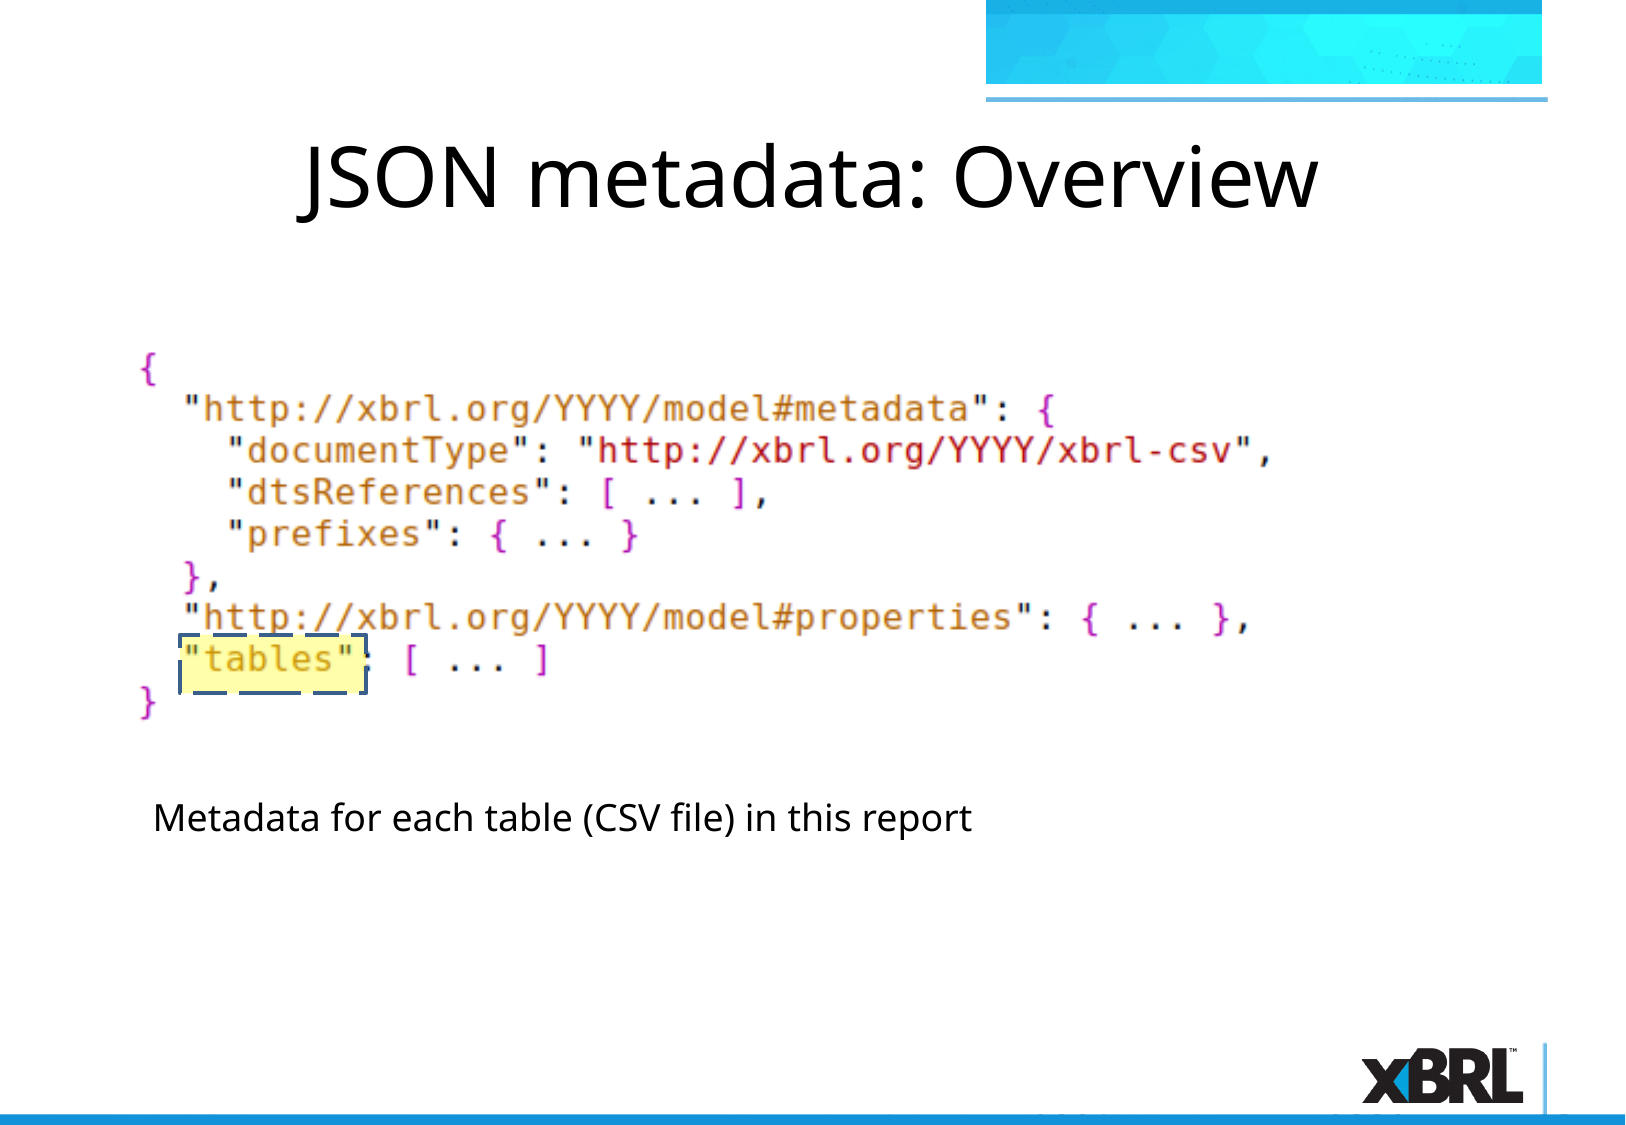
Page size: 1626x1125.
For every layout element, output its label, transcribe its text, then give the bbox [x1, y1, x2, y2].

picture [0, 1114, 1626, 1125]
title JSON metadata: Overview [81, 115, 1544, 233]
text_box Metadata for each table (CSV file) in this report [138, 786, 1384, 847]
picture [136, 338, 1277, 733]
picture [986, 0, 1542, 84]
